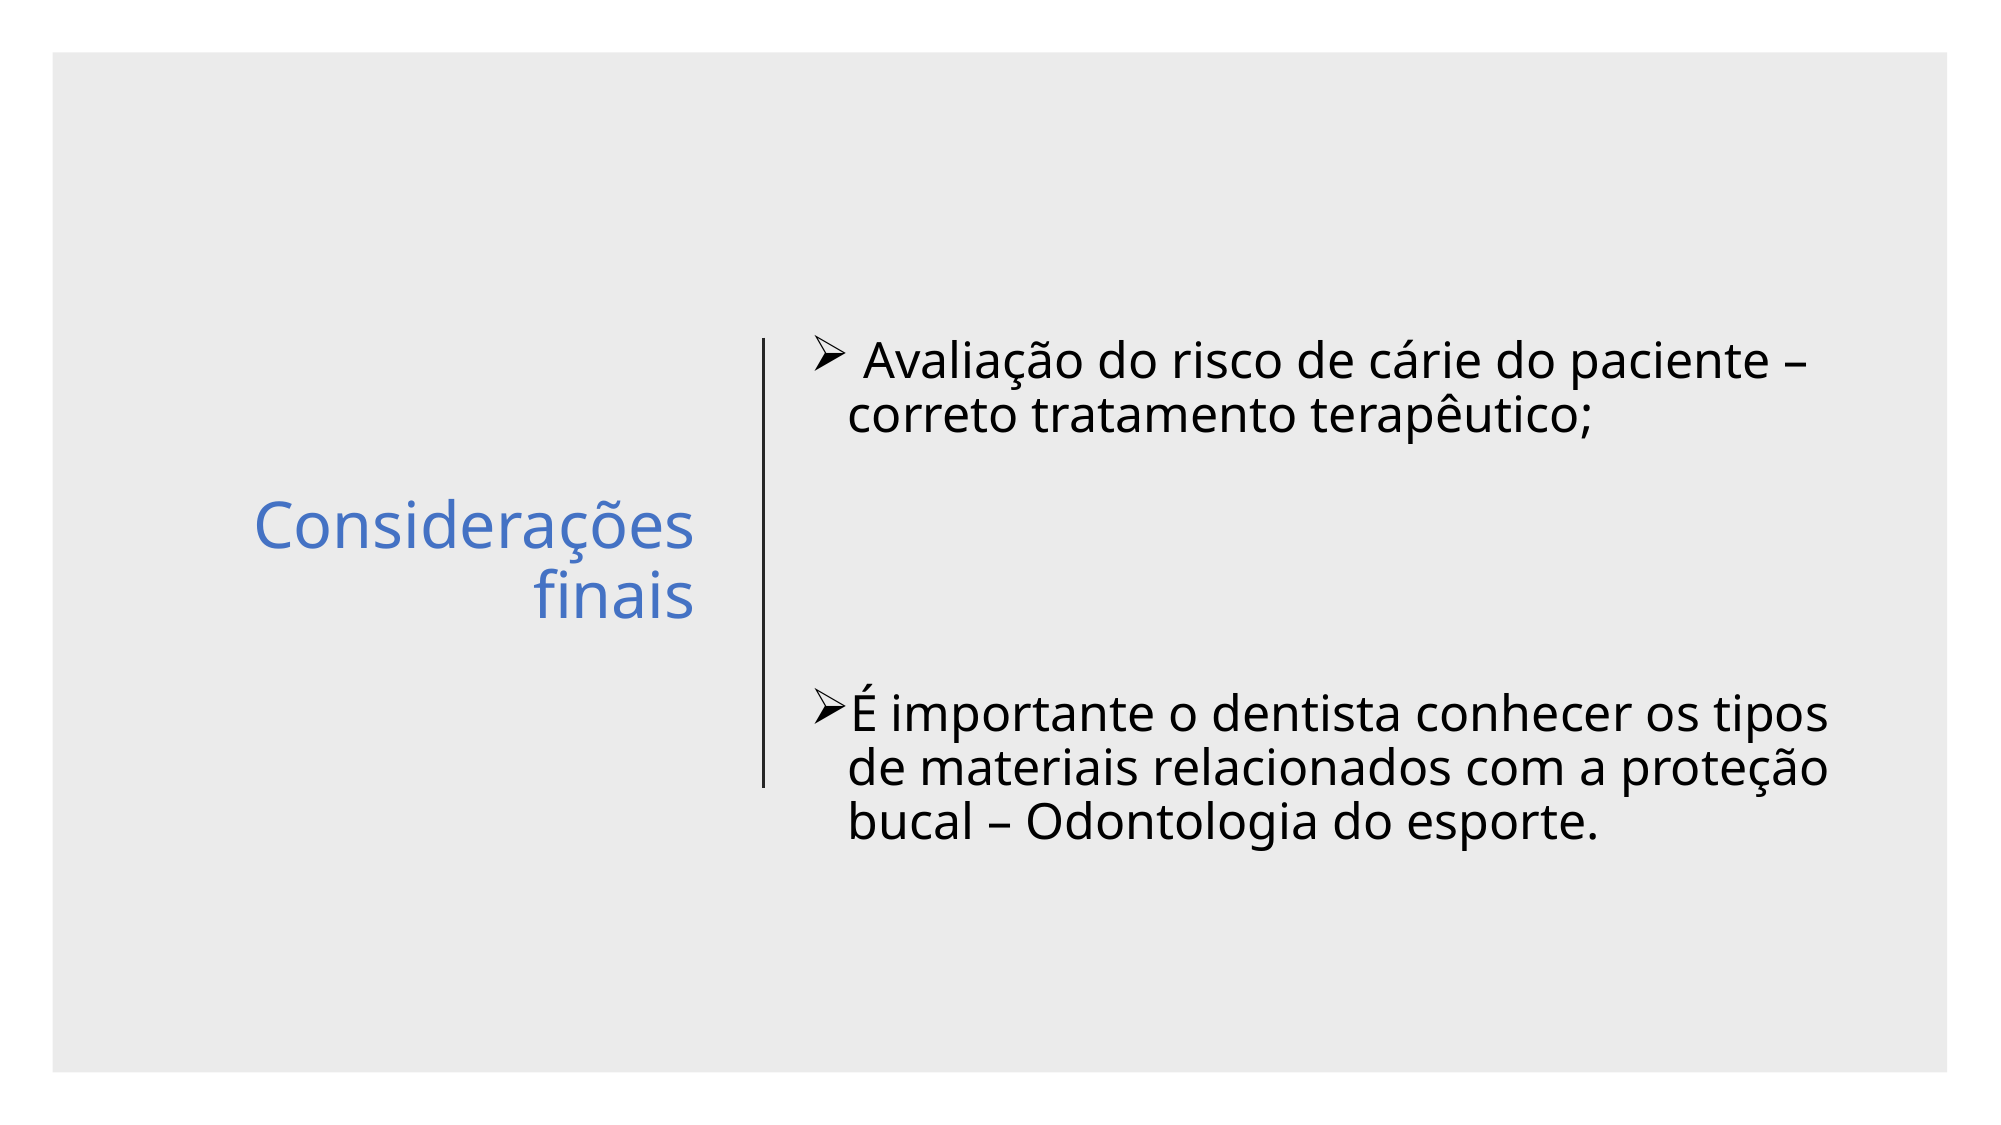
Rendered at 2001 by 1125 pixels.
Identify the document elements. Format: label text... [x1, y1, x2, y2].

title Considerações finais [137, 158, 711, 967]
text_box [52, 51, 1948, 1073]
list Avaliação do risco de cárie do paciente – correto tratamento terapêutico; É importante o dentista conhecer os tipos de materiais relacionados com a proteção bucal – Odontologia do esporte. [795, 187, 1863, 1073]
